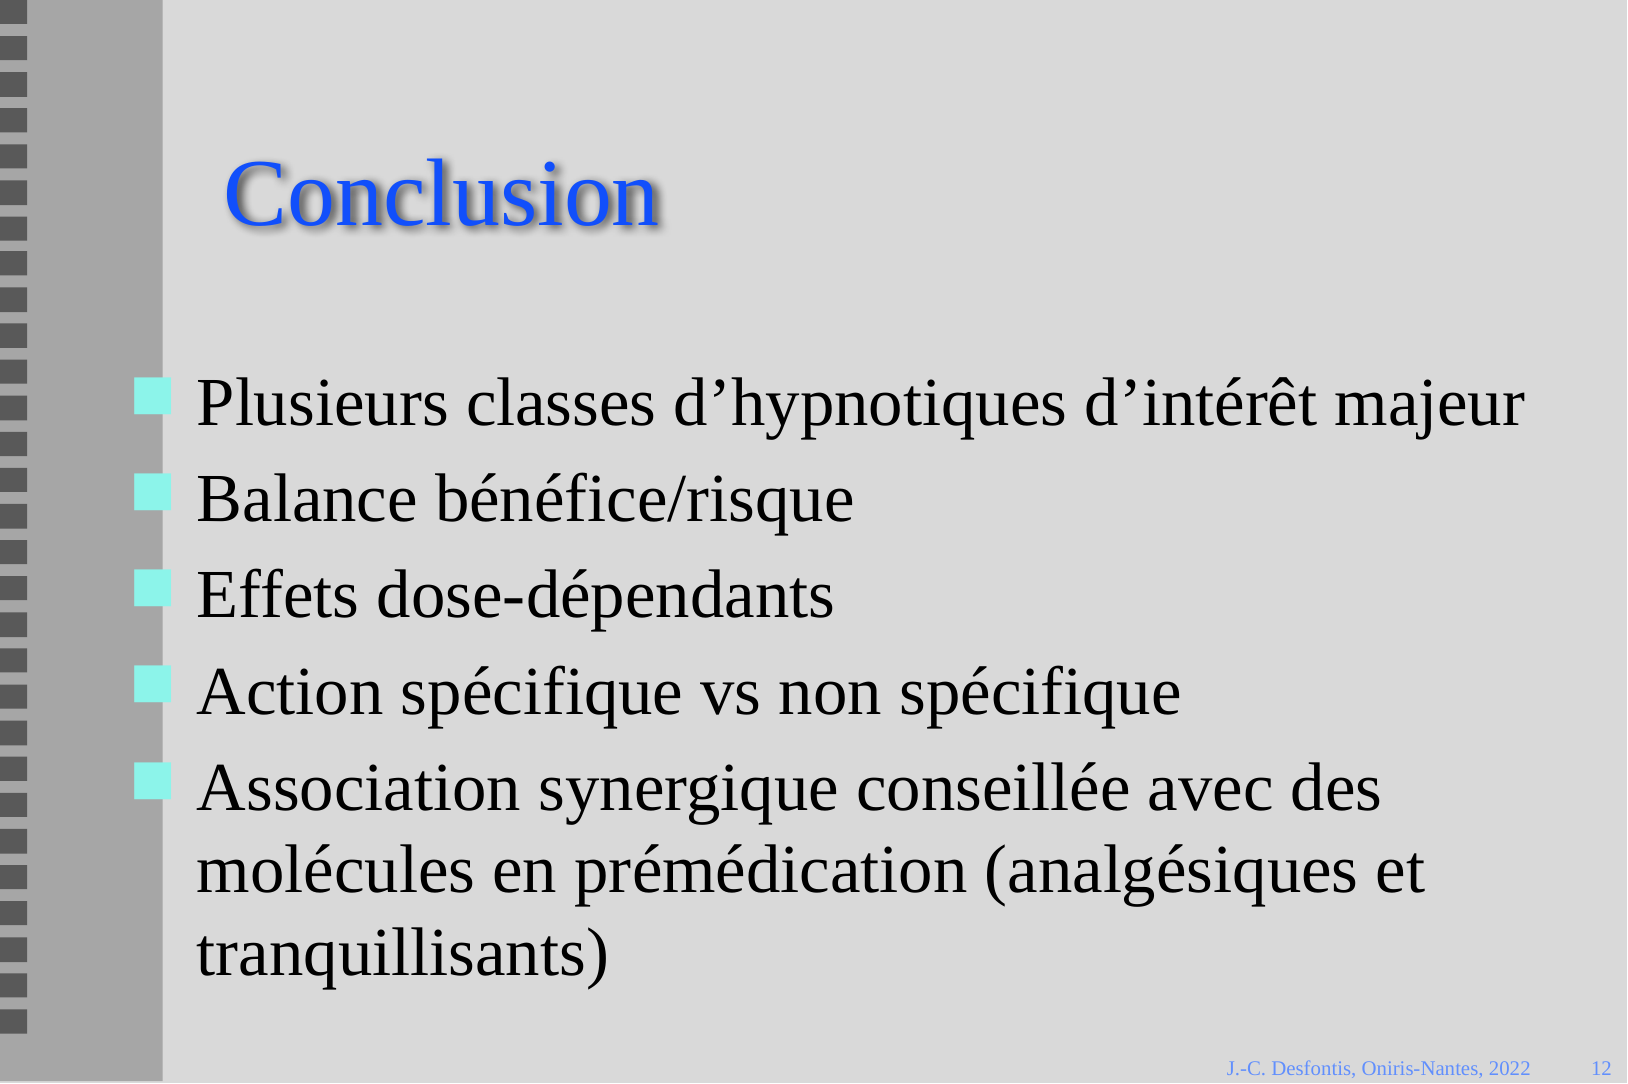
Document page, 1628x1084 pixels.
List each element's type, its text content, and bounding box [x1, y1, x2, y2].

slide_number 12 [1545, 1046, 1628, 1084]
list Plusieurs classes d’hypnotiques d’intérêt majeur Balance bénéfice/risque Effets dose-dépendants Action spécifique vs non spécifique Association synergique conseillée avec des molécules en prémédication (analgésiques et tranquillisants) [122, 348, 1614, 1048]
title Conclusion [207, 95, 1614, 278]
footer J.-C. Desfontis, Oniris-Nantes, 2022 [1029, 1046, 1545, 1084]
